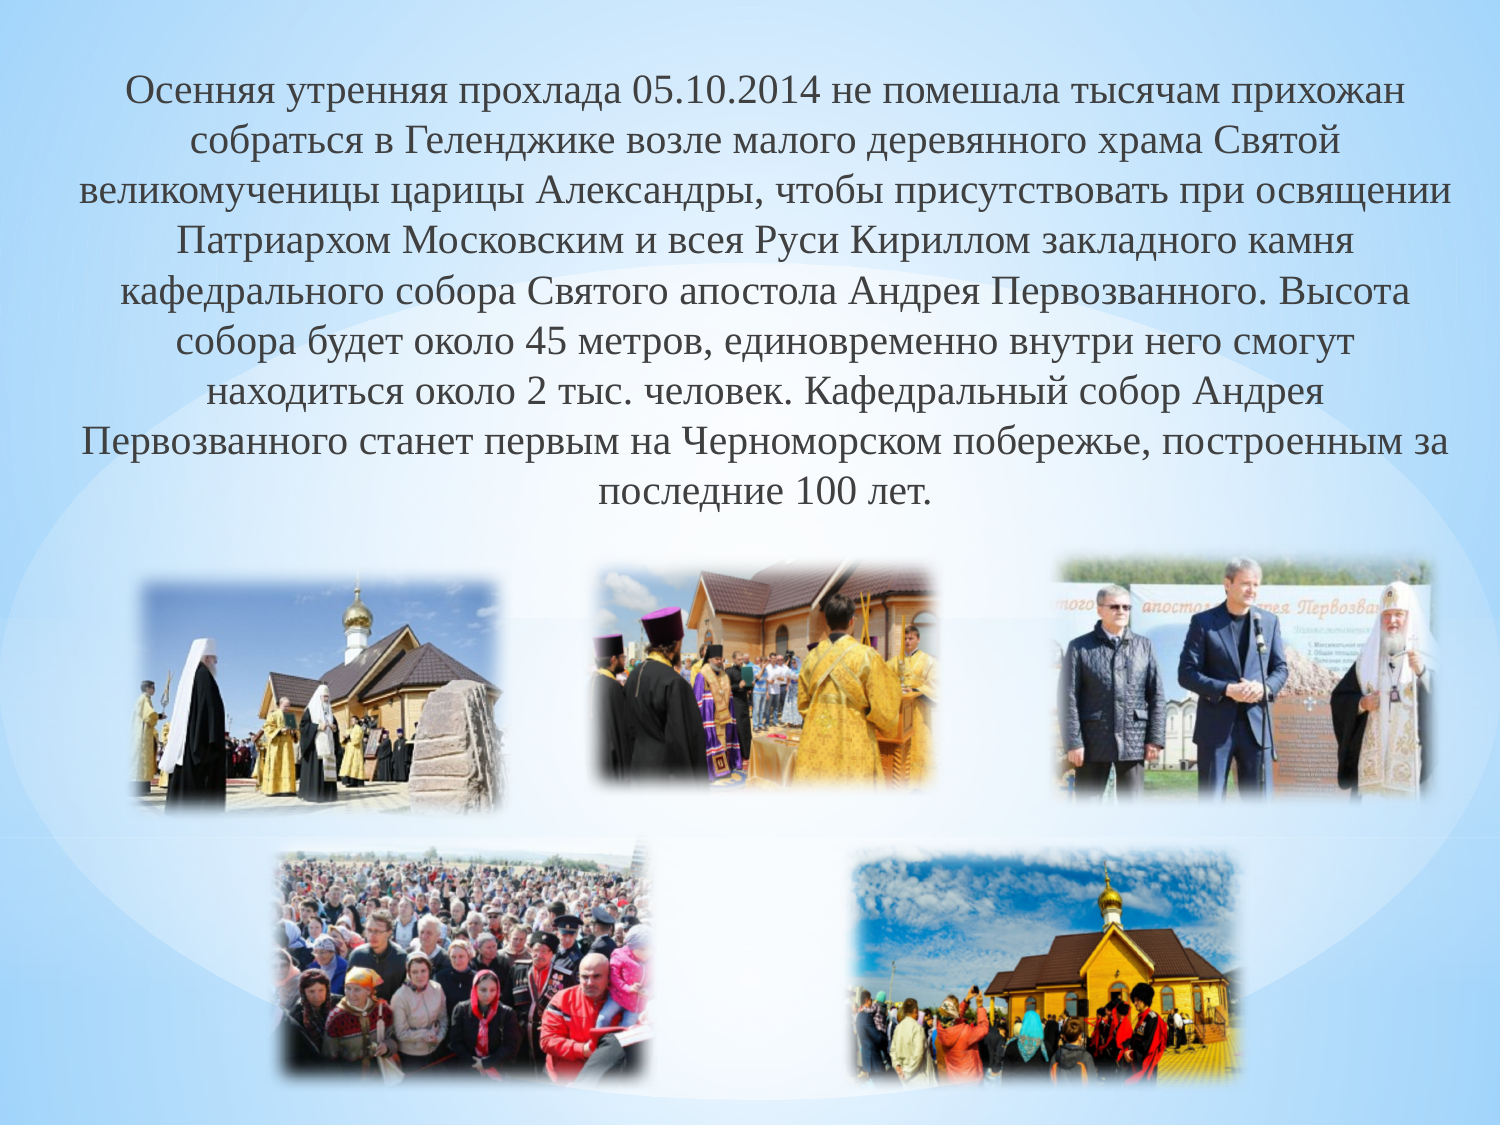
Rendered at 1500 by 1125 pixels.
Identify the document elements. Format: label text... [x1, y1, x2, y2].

picture [123, 564, 514, 824]
picture [1045, 542, 1444, 809]
picture [839, 840, 1251, 1093]
picture [581, 554, 946, 798]
picture [265, 830, 659, 1093]
list Осенняя утренняя прохлада 05.10.2014 не помешала тысячам прихожан собраться в Геленджике возле малого деревянного храма Святой великомученицы царицы Александры, чтобы присутствовать при освящении Патриархом Московским и всея Руси Кириллом закладного камня кафедрального собора Святого апостола Андрея Первозванного. Высота собора будет около 45 метров, единовременно внутри него смогут находиться около 2 тыс. человек. Кафедральный собор Андрея Первозванного станет первым на Черноморском побережье, построенным за последние 100 лет. [53, 54, 1471, 545]
